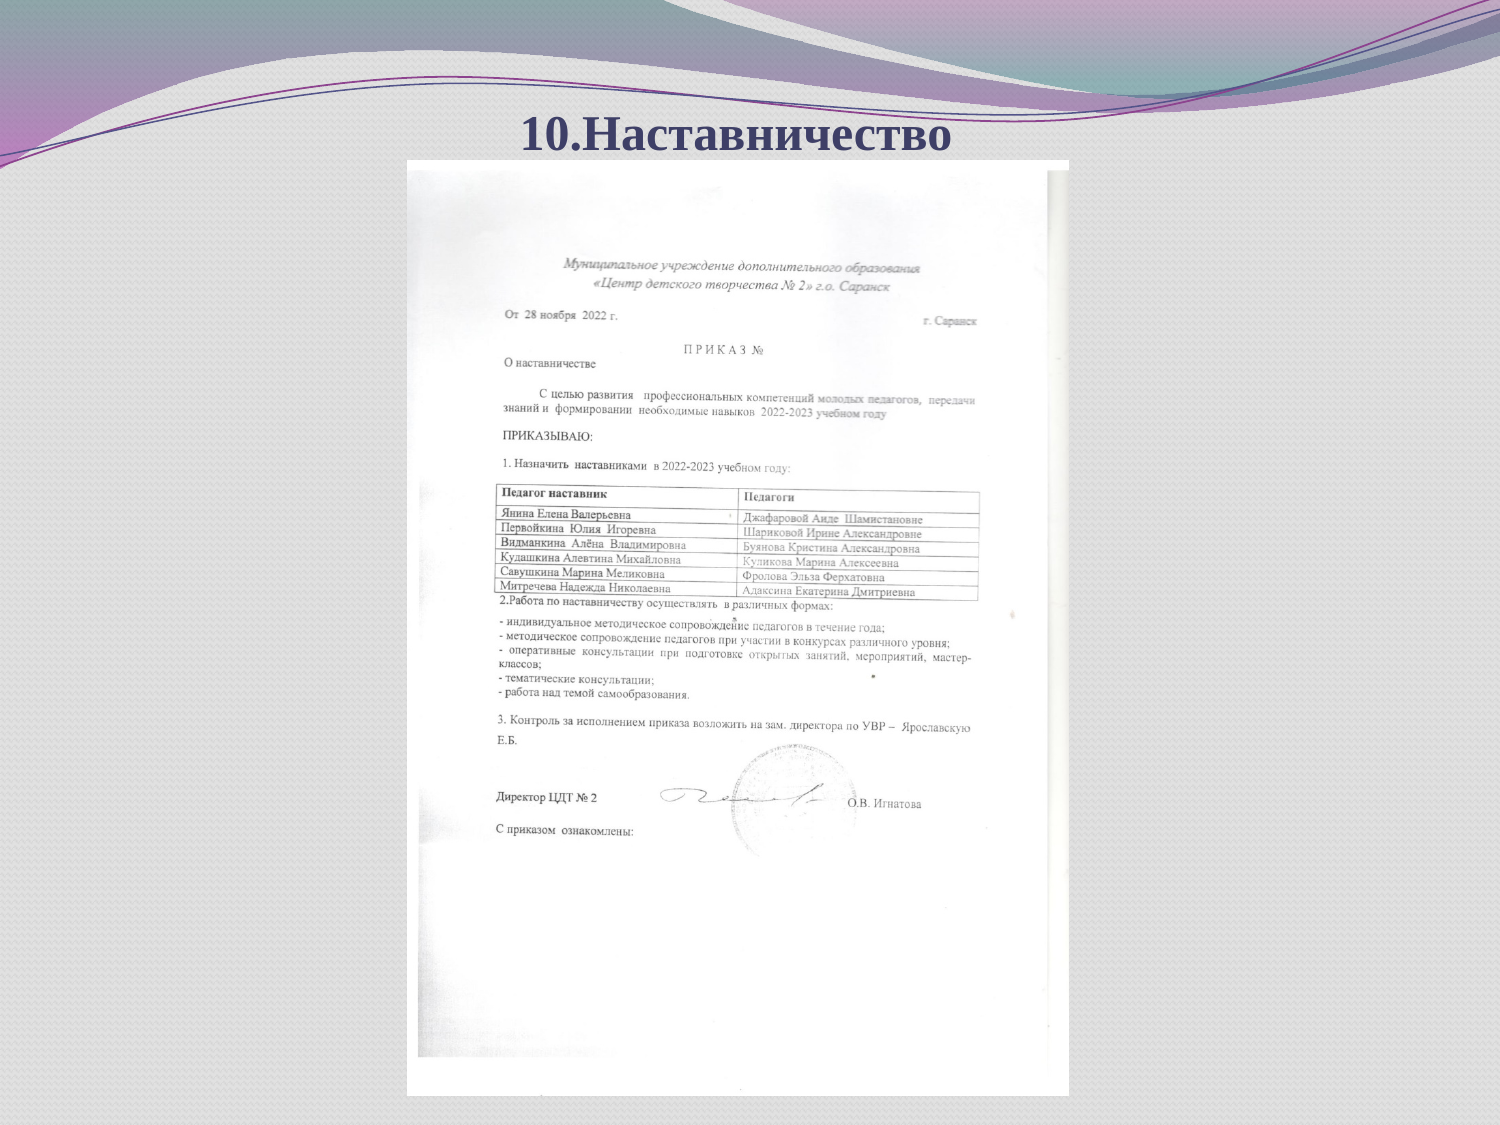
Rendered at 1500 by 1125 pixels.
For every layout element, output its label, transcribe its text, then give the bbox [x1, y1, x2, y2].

title 10.Наставничество [134, 78, 1312, 161]
picture [407, 160, 1070, 1096]
